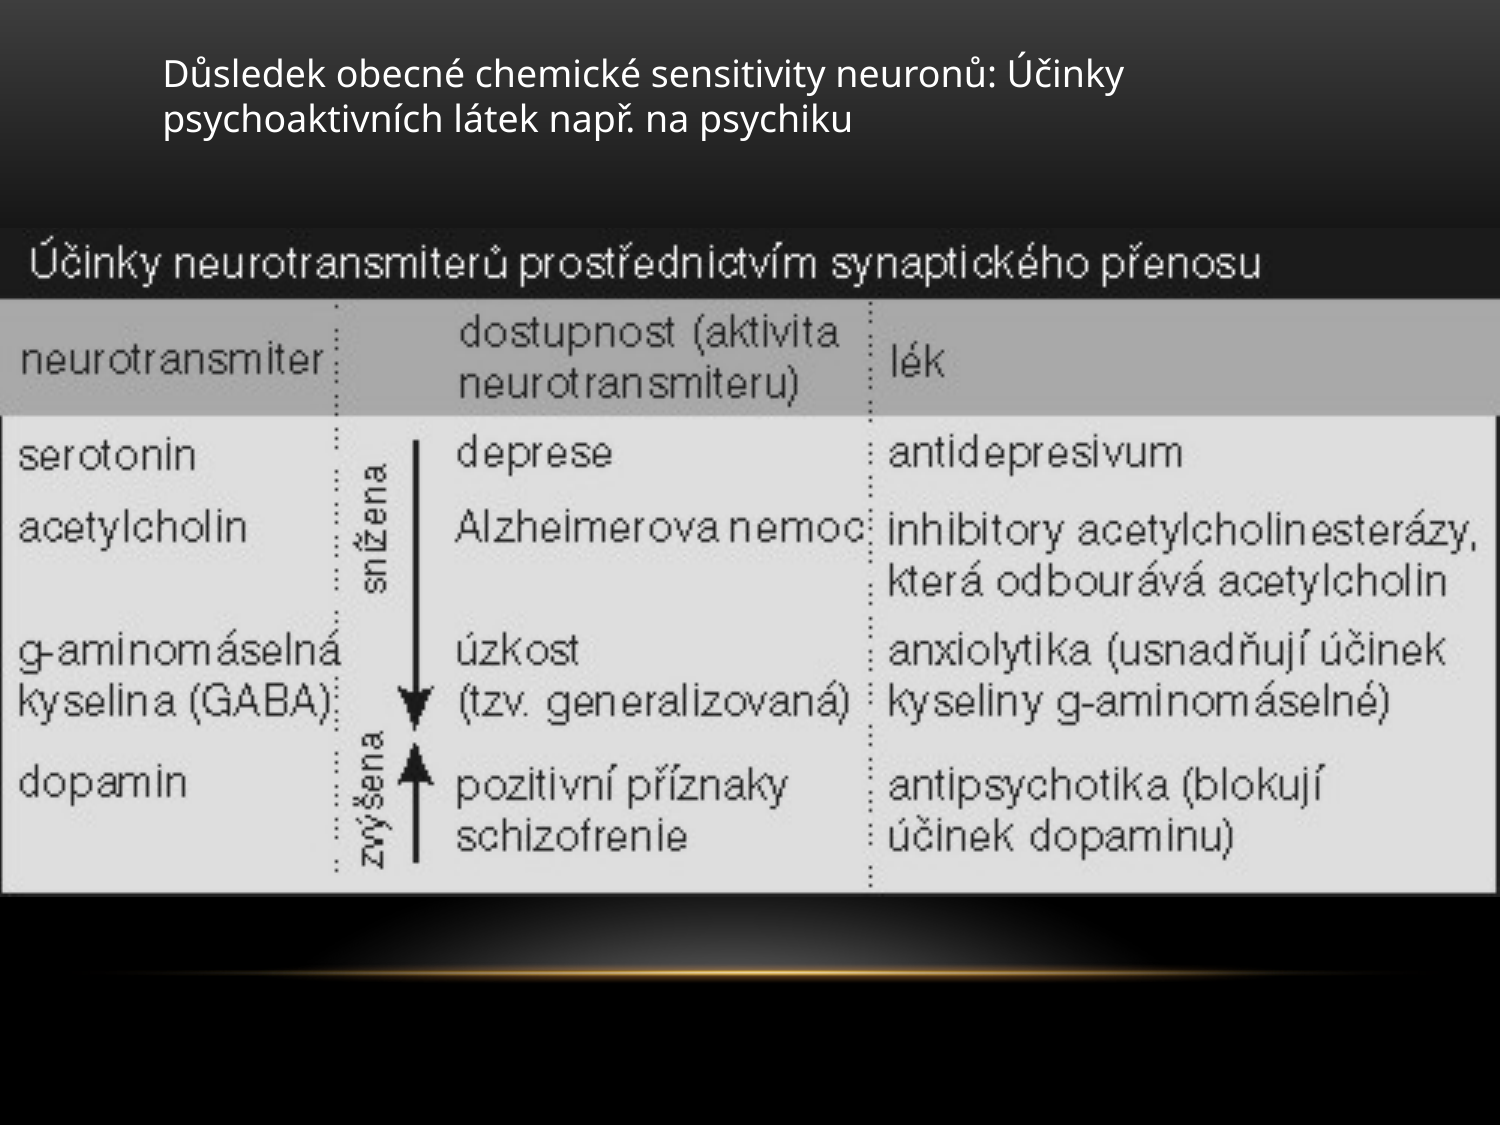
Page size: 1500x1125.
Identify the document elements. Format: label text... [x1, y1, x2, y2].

picture [0, 0, 1500, 1125]
text_box Důsledek obecné chemické sensitivity neuronů: Účinky psychoaktivních látek např. na psychiku [147, 42, 1365, 148]
